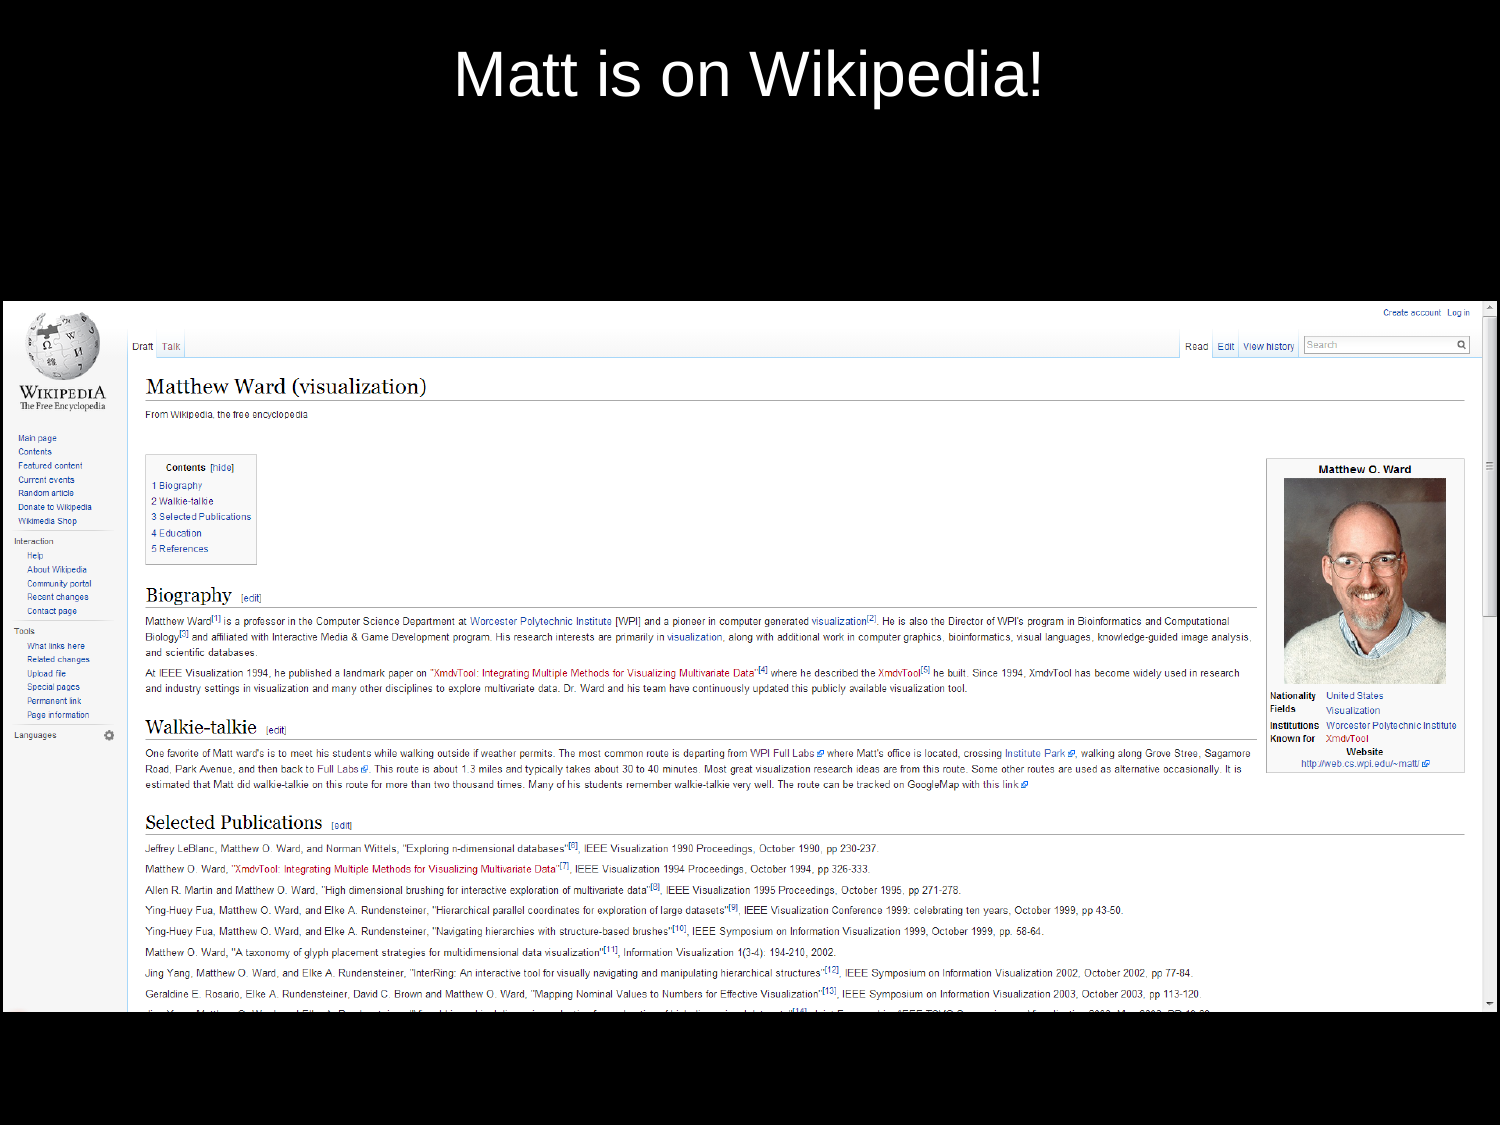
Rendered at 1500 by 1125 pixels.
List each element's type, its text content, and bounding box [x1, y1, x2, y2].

title Matt is on Wikipedia! [75, 24, 1425, 118]
picture [3, 300, 1497, 1012]
